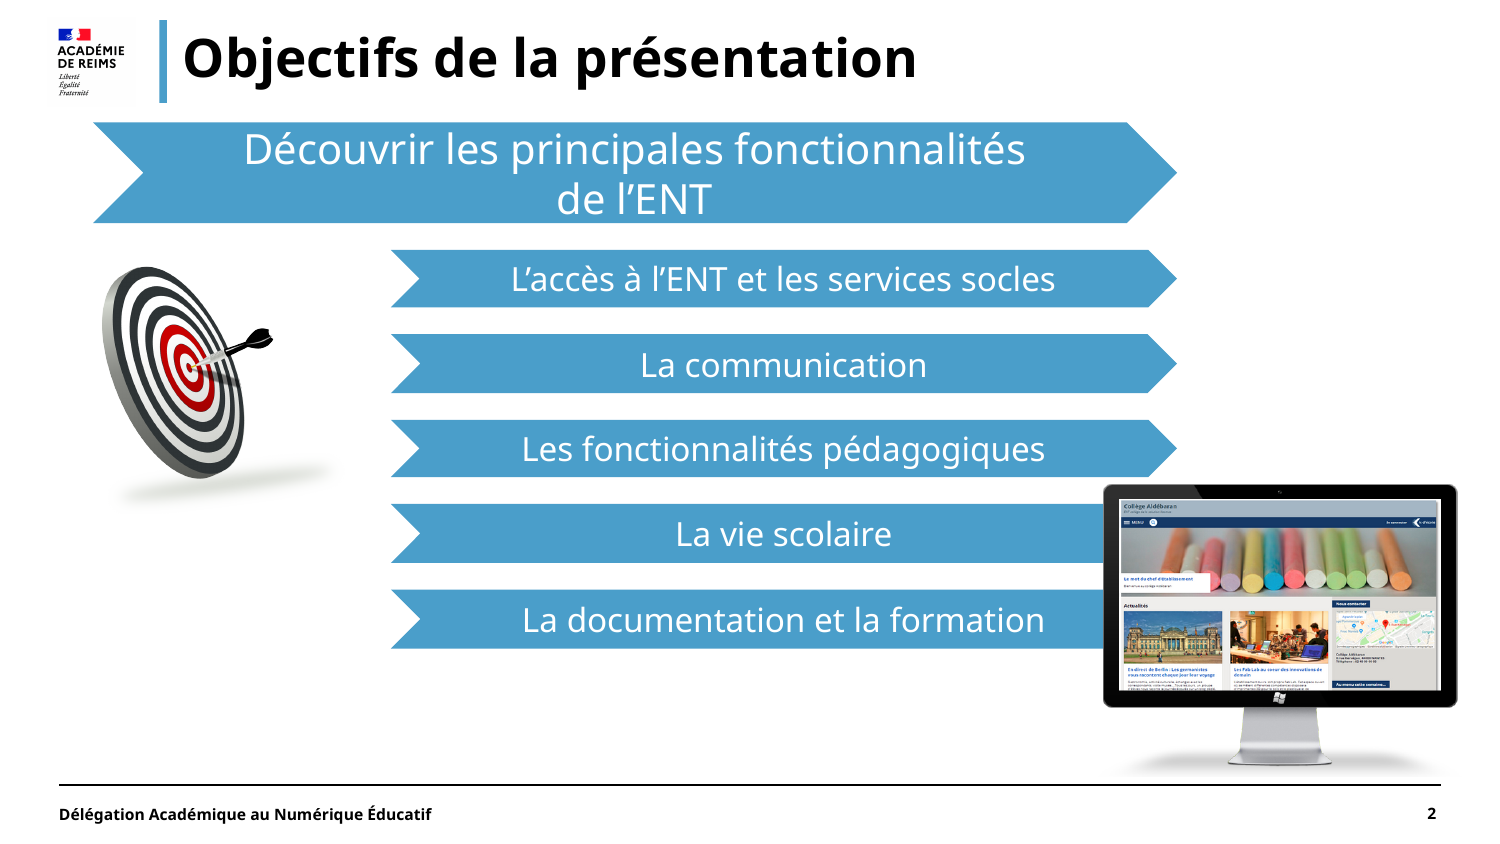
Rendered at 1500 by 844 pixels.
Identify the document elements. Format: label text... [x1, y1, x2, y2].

text_box [157, 18, 169, 105]
text_box La documentation et la formation [388, 587, 1091, 651]
picture [77, 245, 350, 522]
slide_number 2 [1215, 785, 1437, 844]
picture [1096, 448, 1464, 777]
title Objectifs de la présentation [183, 32, 1411, 127]
text_box Les fonctionnalités pédagogiques [388, 417, 1179, 480]
text_box L’accès à l’ENT et les services socles [388, 247, 1180, 310]
text_box La vie scolaire [388, 501, 1091, 566]
footer Délégation Académique au Numérique Éducatif [59, 784, 1028, 844]
picture [47, 17, 136, 107]
text_box La communication [388, 332, 1180, 396]
text_box Découvrir les principales fonctionnalités de l’ENT [91, 120, 1180, 226]
